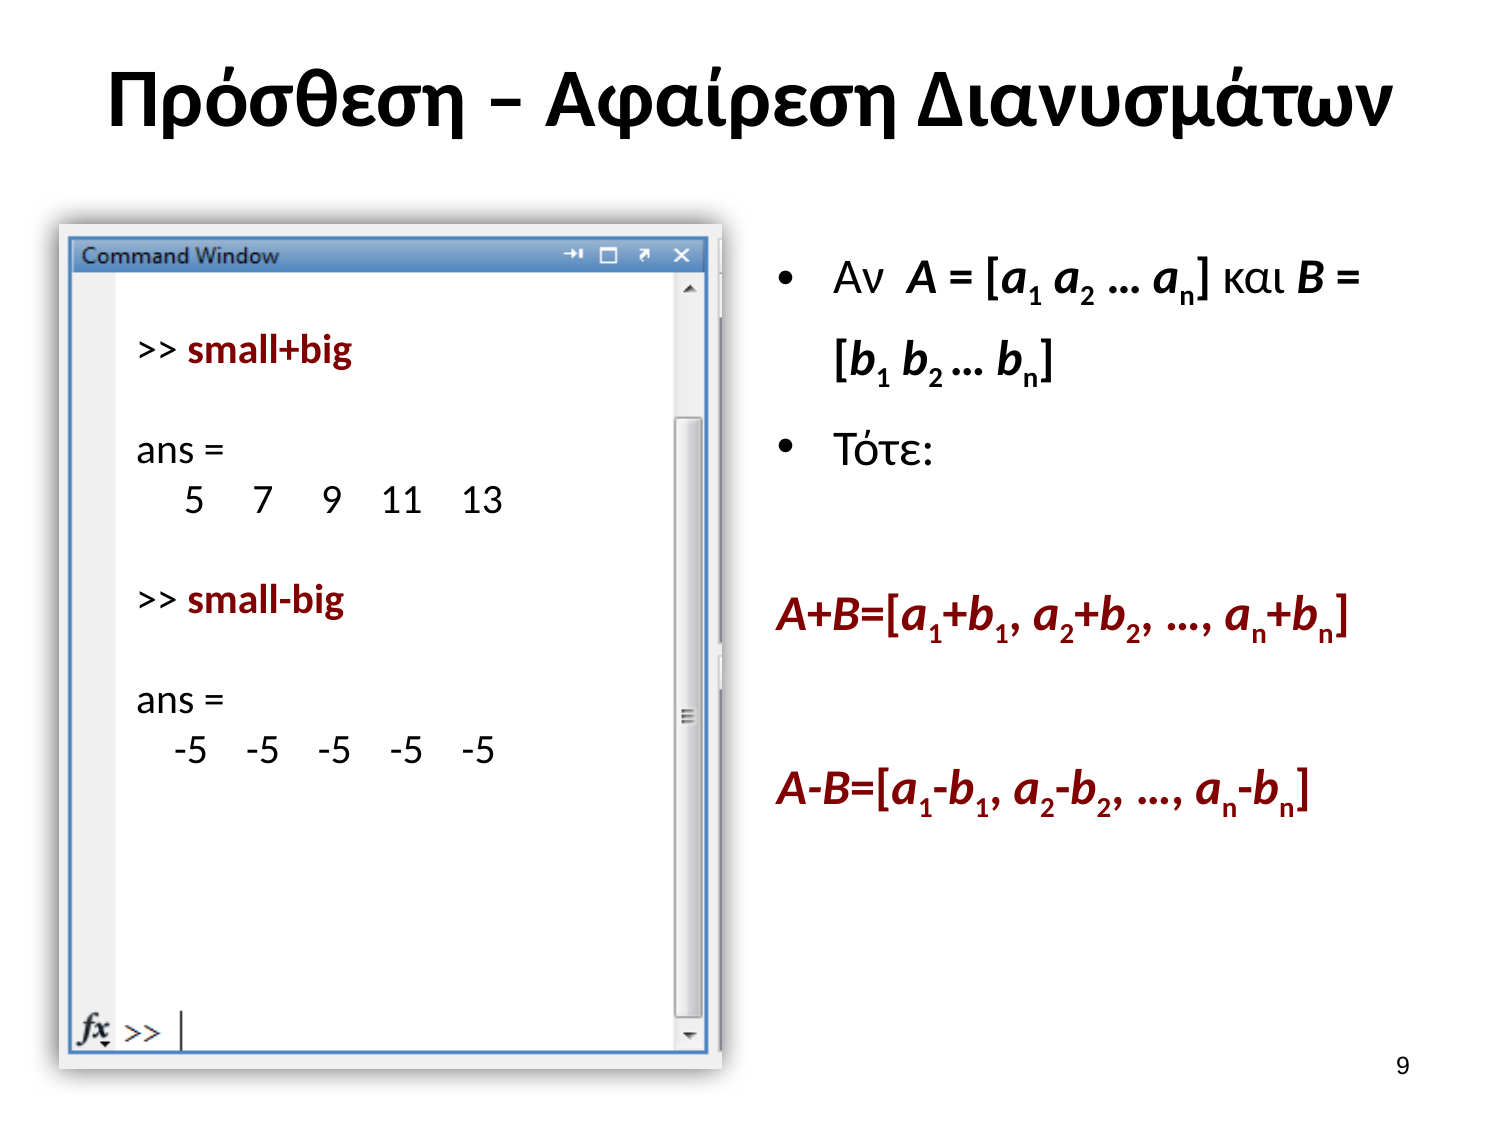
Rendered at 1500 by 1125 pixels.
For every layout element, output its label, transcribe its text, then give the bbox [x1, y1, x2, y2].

slide_number 8 [1074, 1035, 1425, 1095]
title Πρόσθεση – Αφαίρεση Διανυσμάτων [76, 19, 1427, 169]
picture [58, 224, 722, 1069]
list Αν A = [a1 a2 … an] και B = [b1 b2 … bn] Τότε: A+B=[a1+b1, a2+b2, …, an+bn] A-B=[a1-b1, a2-b2, …, an-bn] [761, 221, 1425, 1049]
